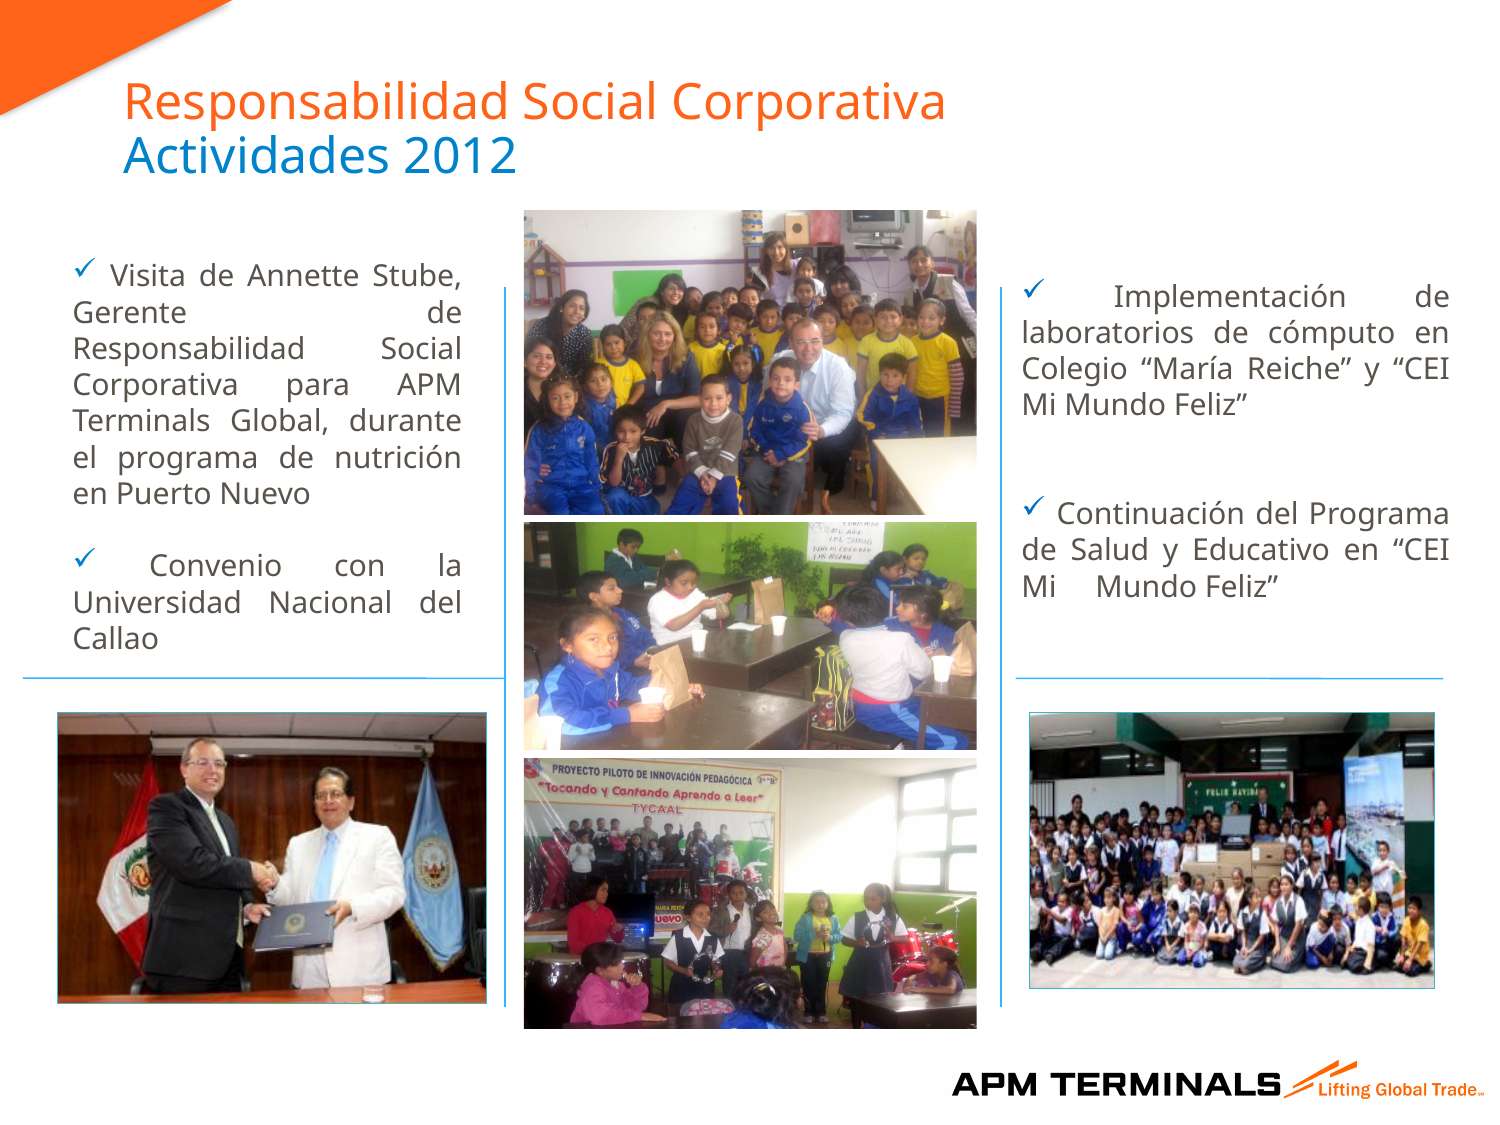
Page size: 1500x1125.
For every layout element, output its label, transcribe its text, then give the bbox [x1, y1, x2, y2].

picture [523, 522, 977, 750]
picture [57, 711, 487, 1005]
text_box Implementación de laboratorios de cómputo en Colegio “María Reiche” y “CEI Mi Mundo Feliz” Continuación del Programa de Salud y Educativo en “CEI Mi Mundo Feliz” [1006, 233, 1465, 647]
picture [523, 757, 977, 1029]
text_box Responsabilidad Social Corporativa Actividades 2012 [108, 68, 1232, 139]
picture [929, 1033, 1499, 1123]
text_box Visita de Annette Stube, Gerente de Responsabilidad Social Corporativa para APM Terminals Global, durante el programa de nutrición en Puerto Nuevo Convenio con la Universidad Nacional del Callao [57, 249, 477, 663]
picture [523, 210, 977, 515]
picture [1028, 711, 1435, 990]
